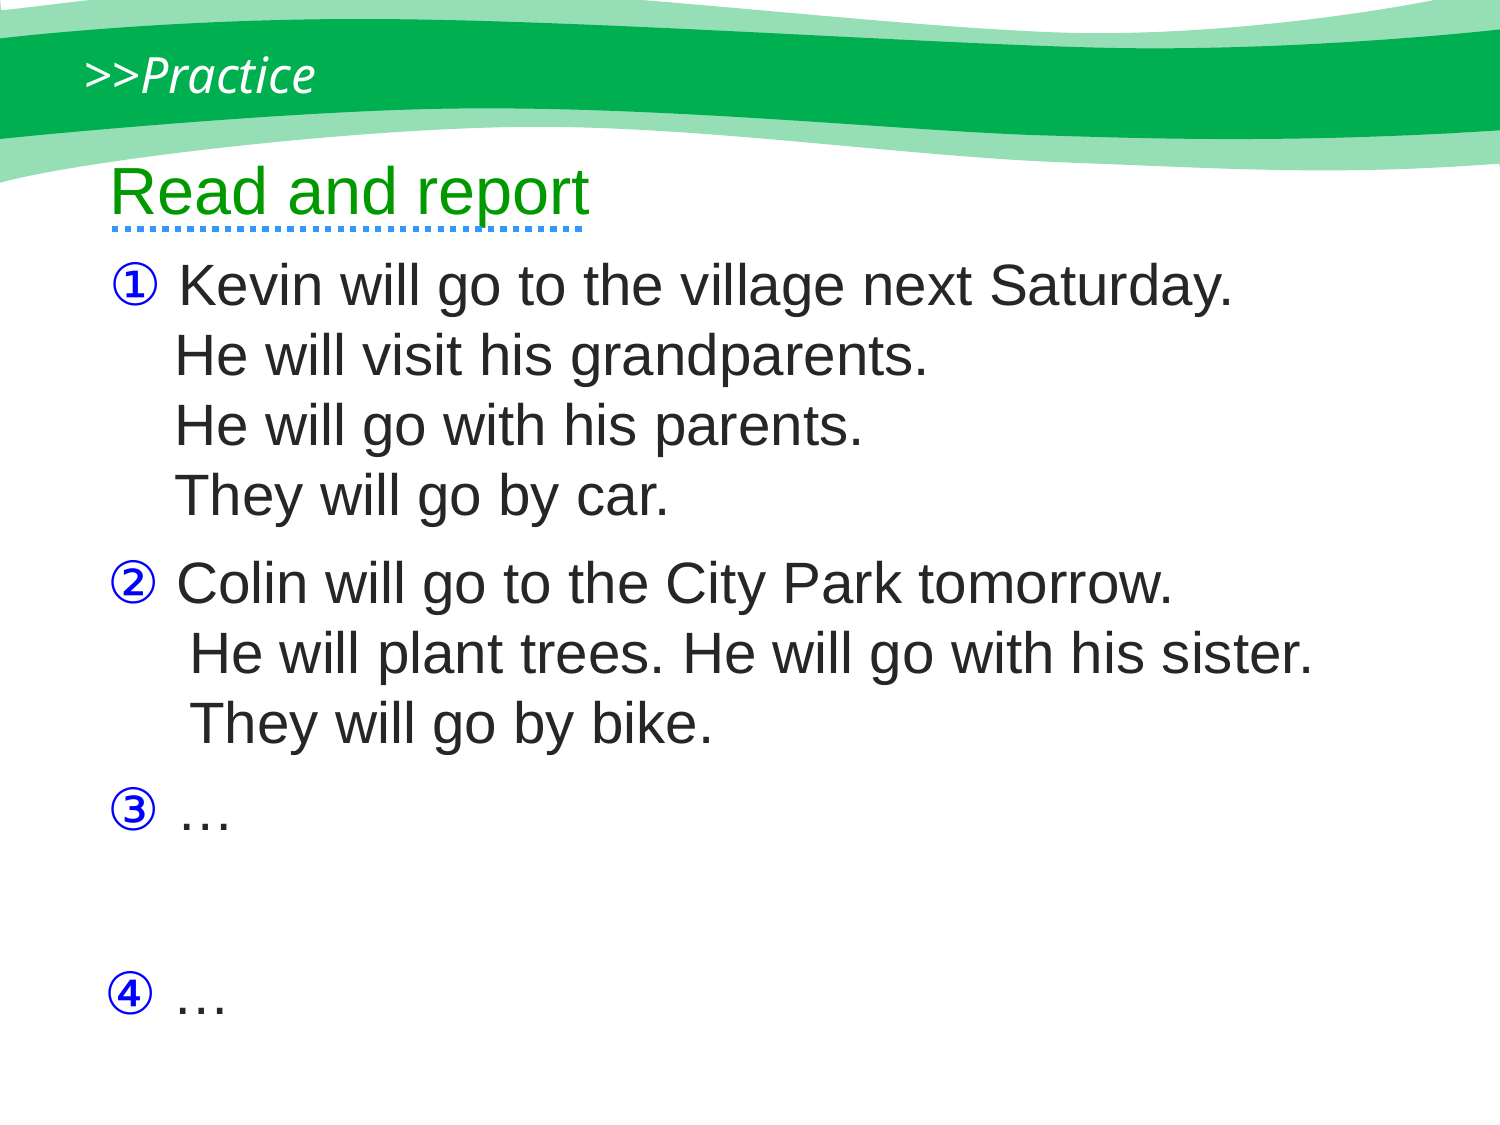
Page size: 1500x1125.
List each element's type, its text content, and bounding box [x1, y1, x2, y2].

text_box ② Colin will go to the City Park tomorrow. He will plant trees. He will go with his sister. They will go by bike. [93, 537, 1481, 763]
text_box ③ … [93, 764, 1481, 850]
text_box ① Kevin will go to the village next Saturday. He will visit his grandparents. He will go with his parents. They will go by car. [94, 239, 1318, 535]
text_box Read and report [94, 140, 1046, 226]
text_box ④ … [89, 948, 1478, 1034]
text_box >>Practice [68, 42, 526, 158]
